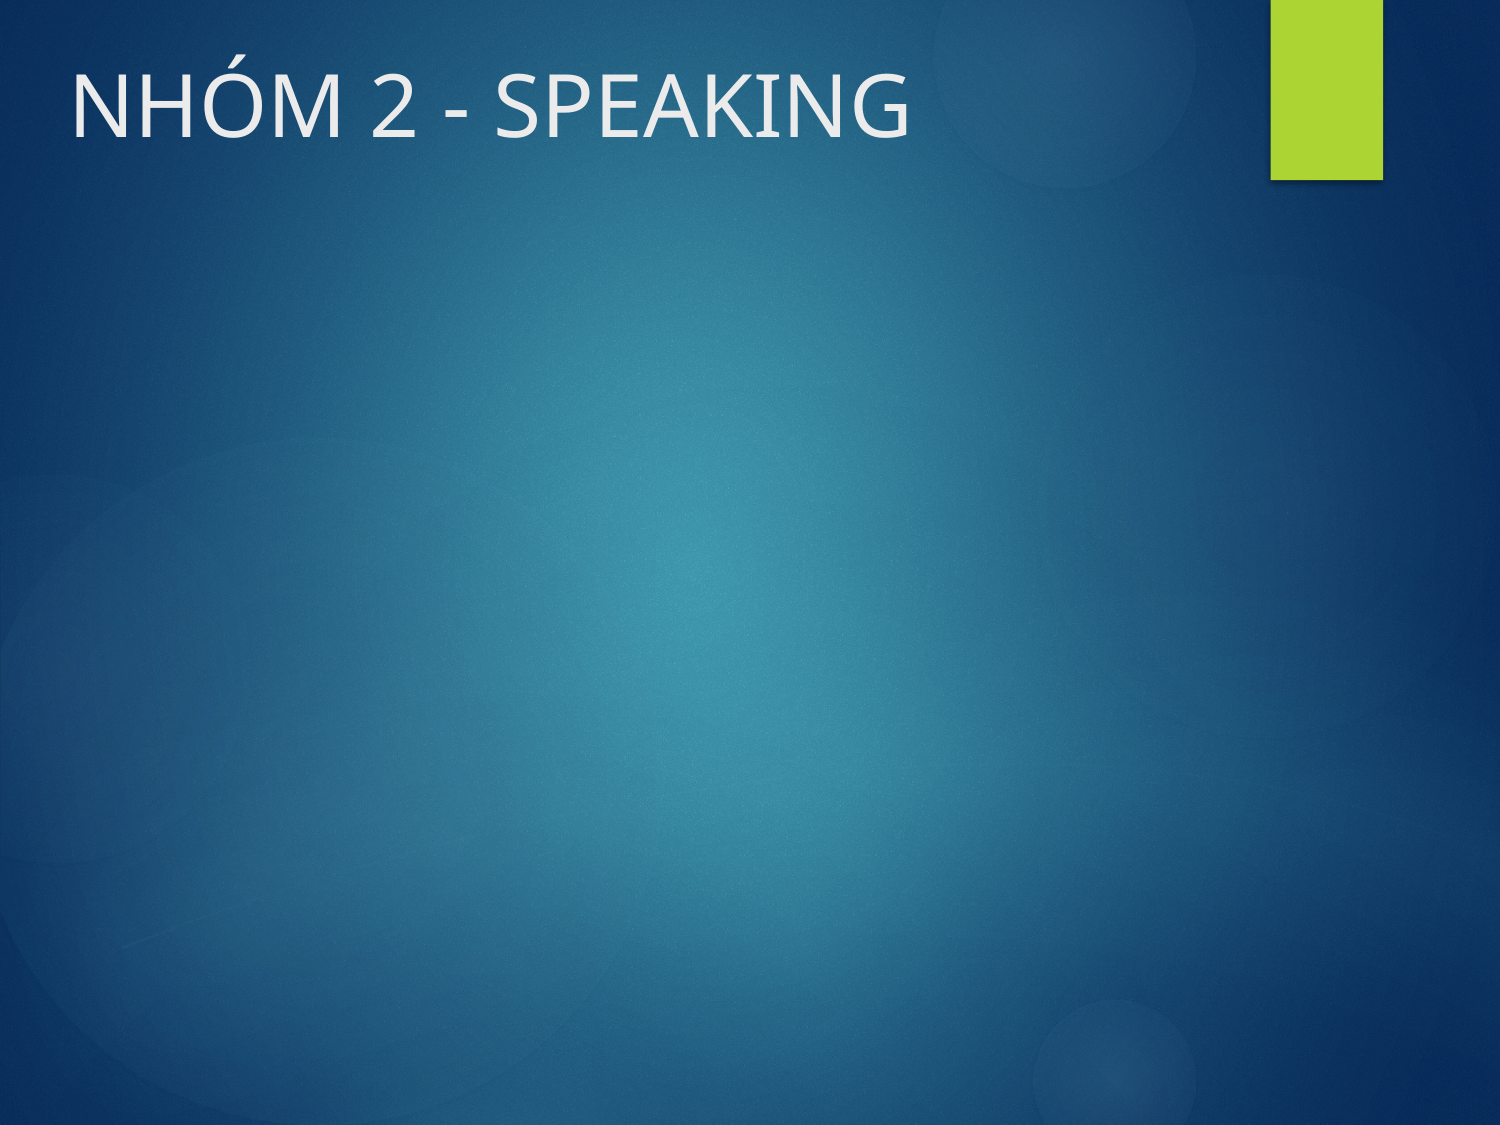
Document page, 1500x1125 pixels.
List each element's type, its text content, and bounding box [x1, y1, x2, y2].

text_box NHÓM 2 - SPEAKING [53, 42, 963, 177]
